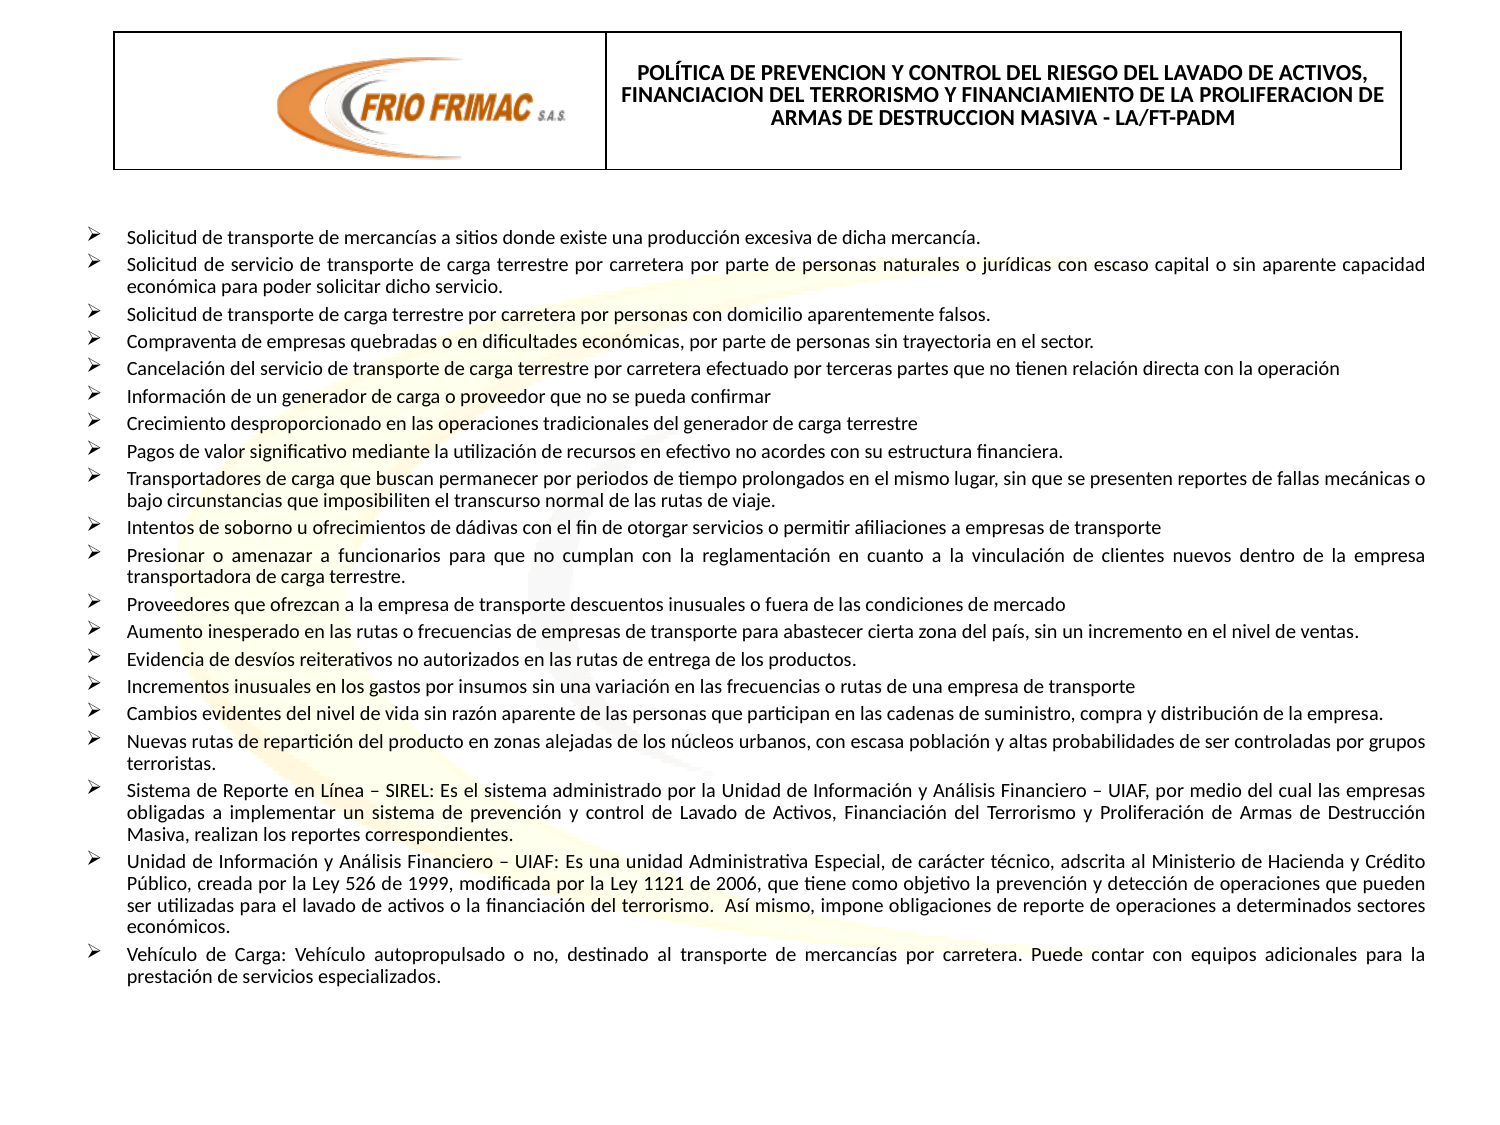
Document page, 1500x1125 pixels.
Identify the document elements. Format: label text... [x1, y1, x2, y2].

list Solicitud de transporte de mercancías a sitios donde existe una producción excesiva de dicha mercancía. Solicitud de servicio de transporte de carga terrestre por carretera por parte de personas naturales o jurídicas con escaso capital o sin aparente capacidad económica para poder solicitar dicho servicio. Solicitud de transporte de carga terrestre por carretera por personas con domicilio aparentemente falsos. Compraventa de empresas quebradas o en dificultades económicas, por parte de personas sin trayectoria en el sector. Cancelación del servicio de transporte de carga terrestre por carretera efectuado por terceras partes que no tienen relación directa con la operación Información de un generador de carga o proveedor que no se pueda confirmar Crecimiento desproporcionado en las operaciones tradicionales del generador de carga terrestre Pagos de valor significativo mediante la utilización de recursos en efectivo no acordes con su estructura financiera. Transportadores de carga que buscan permanecer por periodos de tiempo prolongados en el mismo lugar, sin que se presenten reportes de fallas mecánicas o bajo circunstancias que imposibiliten el transcurso normal de las rutas de viaje. Intentos de soborno u ofrecimientos de dádivas con el fin de otorgar servicios o permitir afiliaciones a empresas de transporte Presionar o amenazar a funcionarios para que no cumplan con la reglamentación en cuanto a la vinculación de clientes nuevos dentro de la empresa transportadora de carga terrestre. Proveedores que ofrezcan a la empresa de transporte descuentos inusuales o fuera de las condiciones de mercado Aumento inesperado en las rutas o frecuencias de empresas de transporte para abastecer cierta zona del país, sin un incremento en el nivel de ventas. Evidencia de desvíos reiterativos no autorizados en las rutas de entrega de los productos. Incrementos inusuales en los gastos por insumos sin una variación en las frecuencias o rutas de una empresa de transporte Cambios evidentes del nivel de vida sin razón aparente de las personas que participan en las cadenas de suministro, compra y distribución de la empresa. Nuevas rutas de repartición del producto en zonas alejadas de los núcleos urbanos, con escasa población y altas probabilidades de ser controladas por grupos terroristas. Sistema de Reporte en Línea – SIREL: Es el sistema administrado por la Unidad de Información y Análisis Financiero – UIAF, por medio del cual las empresas obligadas a implementar un sistema de prevención y control de Lavado de Activos, Financiación del Terrorismo y Proliferación de Armas de Destrucción Masiva, realizan los reportes correspondientes. Unidad de Información y Análisis Financiero – UIAF: Es una unidad Administrativa Especial, de carácter técnico, adscrita al Ministerio de Hacienda y Crédito Público, creada por la Ley 526 de 1999, modificada por la Ley 1121 de 2006, que tiene como objetivo la prevención y detección de operaciones que pueden ser utilizadas para el lavado de activos o la financiación del terrorismo. Así mismo, impone obligaciones de reporte de operaciones a determinados sectores económicos. Vehículo de Carga: Vehículo autopropulsado o no, destinado al transporte de mercancías por carretera. Puede contar con equipos adicionales para la prestación de servicios especializados. [71, 219, 1444, 1033]
picture [156, 207, 1467, 1010]
table_header [115, 33, 605, 169]
table_header POLÍTICA DE PREVENCION Y CONTROL DEL RIESGO DEL LAVADO DE ACTIVOS, FINANCIACION DEL TERRORISMO Y FINANCIAMIENTO DE LA PROLIFERACION DE ARMAS DE DESTRUCCION MASIVA - LA/FT-PADM [607, 33, 1400, 169]
picture [274, 47, 577, 170]
